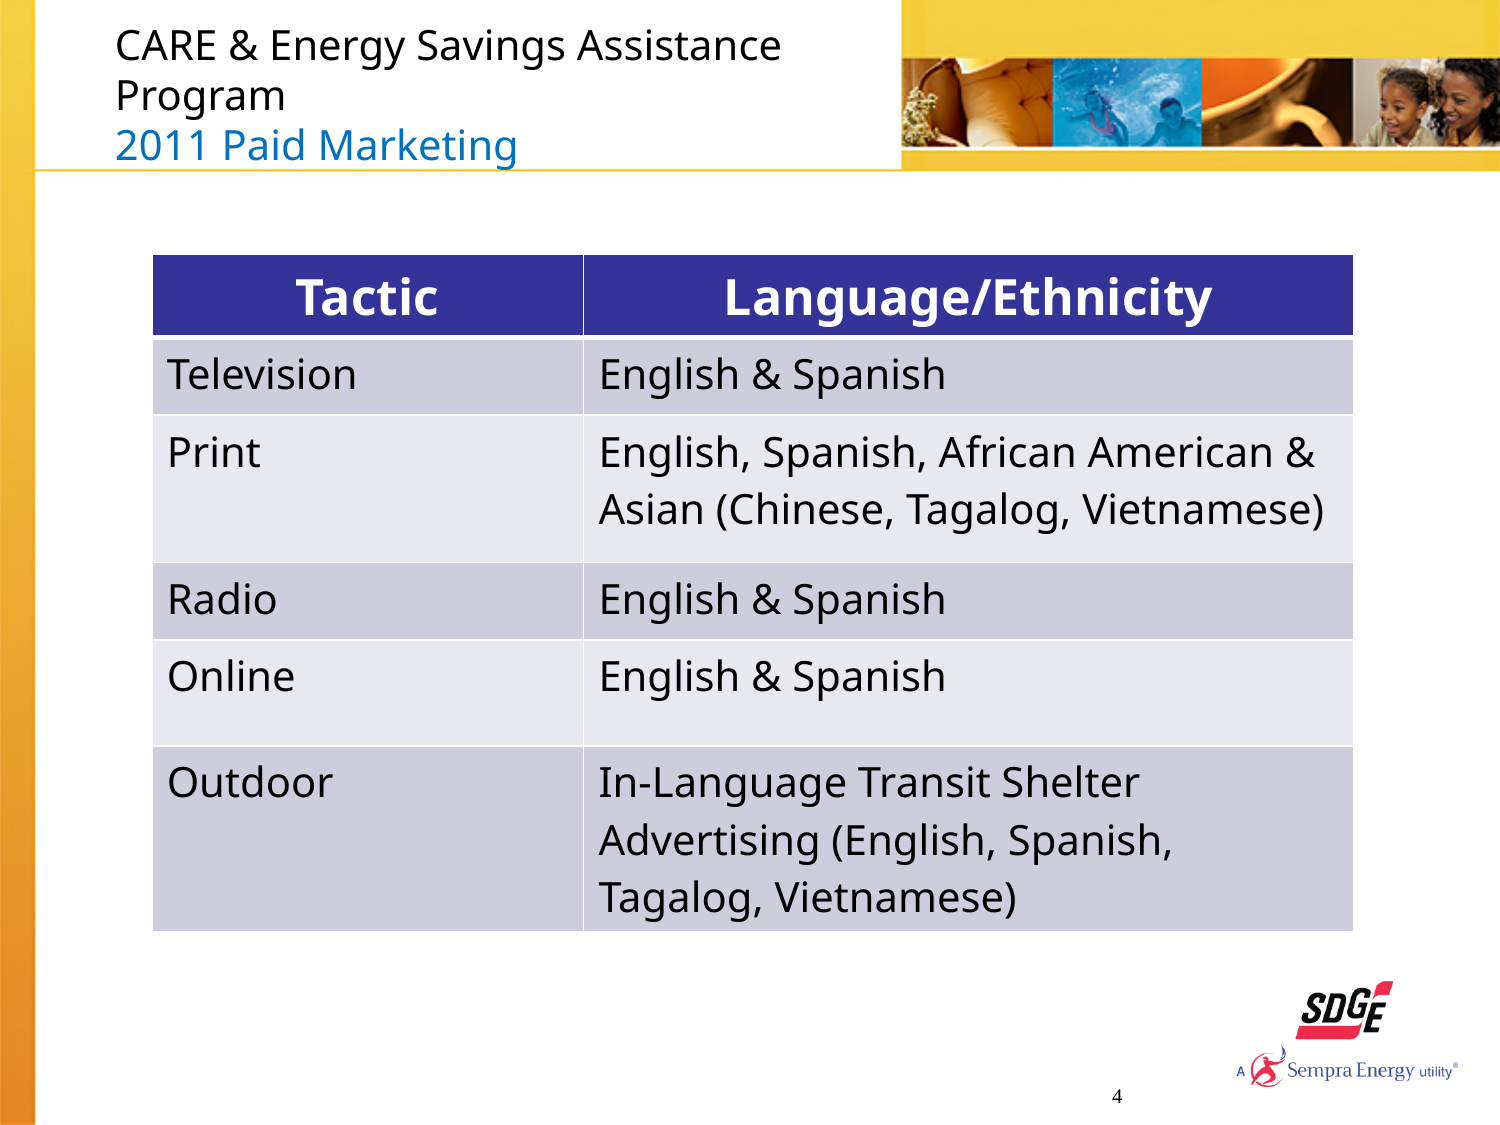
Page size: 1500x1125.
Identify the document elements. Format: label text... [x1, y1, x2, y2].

table_header Language/Ethnicity [584, 255, 1353, 335]
table_cell English & Spanish [584, 563, 1353, 639]
table_cell Television [153, 340, 583, 414]
table_cell Radio [153, 563, 583, 639]
table_cell English & Spanish [584, 340, 1353, 414]
picture [0, 0, 1500, 1125]
table_cell Online [153, 641, 583, 745]
title CARE & Energy Savings Assistance Program 2011 Paid Marketing [99, 24, 876, 163]
table_cell Outdoor [153, 747, 583, 931]
table_cell English, Spanish, African American & Asian (Chinese, Tagalog, Vietnamese) [584, 416, 1353, 562]
table_cell In-Language Transit Shelter Advertising (English, Spanish, Tagalog, Vietnamese) [584, 747, 1353, 931]
table_header Tactic [153, 255, 583, 335]
table_cell English & Spanish [584, 641, 1353, 745]
table_cell Print [153, 416, 583, 562]
slide_number 4 [974, 1074, 1138, 1101]
